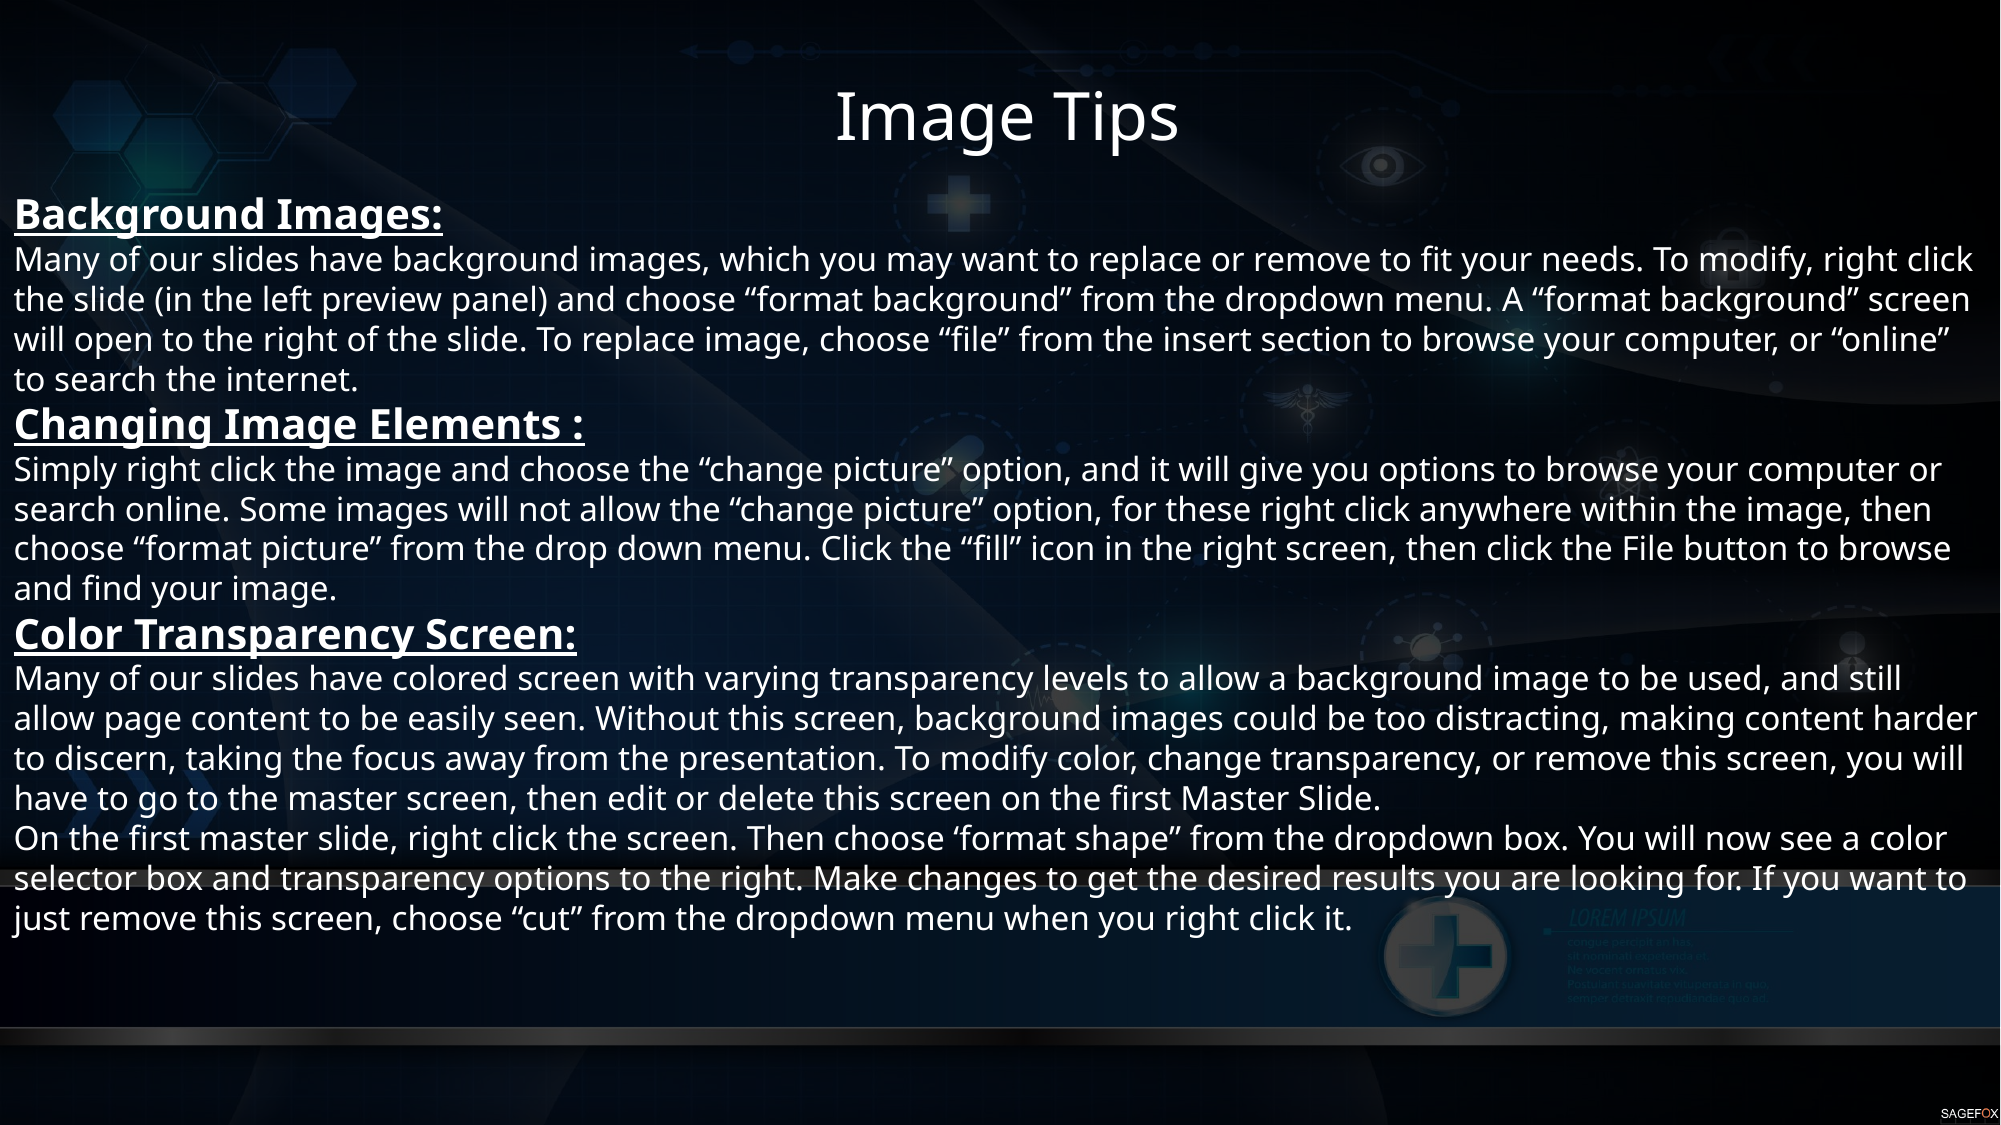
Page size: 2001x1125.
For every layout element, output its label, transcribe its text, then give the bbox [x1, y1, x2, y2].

title Image Tips [597, 59, 1420, 177]
text_box Background Images: Many of our slides have background images, which you may want to replace or remove to fit your needs. To modify, right click the slide (in the left preview panel) and choose “format background” from the dropdown menu. A “format background” screen will open to the right of the slide. To replace image, choose “file” from the insert section to browse your computer, or “online” to search the internet. Changing Image Elements : Simply right click the image and choose the “change picture” option, and it will give you options to browse your computer or search online. Some images will not allow the “change picture” option, for these right click anywhere within the image, then choose “format picture” from the drop down menu. Click the “fill” icon in the right screen, then click the File button to browse and find your image. Color Transparency Screen: Many of our slides have colored screen with varying transparency levels to allow a background image to be used, and still allow page content to be easily seen. Without this screen, background images could be too distracting, making content harder to discern, taking the focus away from the presentation. To modify color, change transparency, or remove this screen, you will have to go to the master screen, then edit or delete this screen on the first Master Slide. On the first master slide, right click the screen. Then choose ‘format shape” from the dropdown box. You will now see a color selector box and transparency options to the right. Make changes to get the desired results you are looking for. If you want to just remove this screen, choose “cut” from the dropdown menu when you right click it. [0, 0, 2000, 1125]
